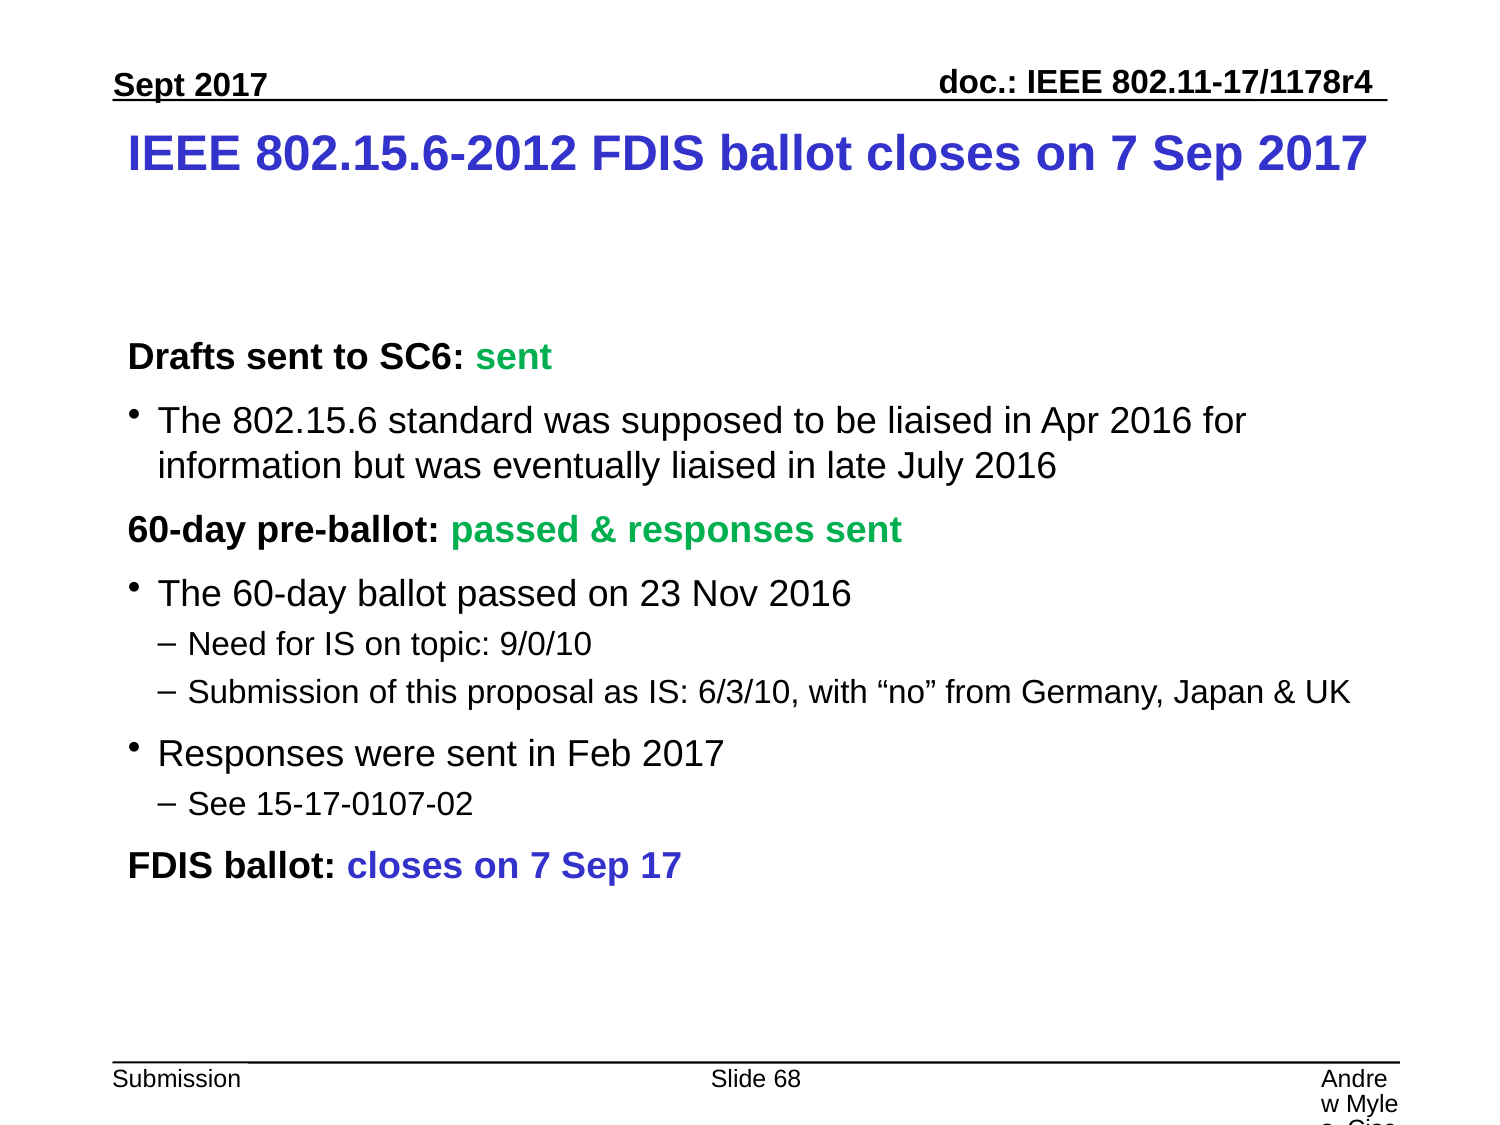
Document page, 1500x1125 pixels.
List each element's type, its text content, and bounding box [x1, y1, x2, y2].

title IEEE 802.15.6-2012 FDIS ballot closes on 7 Sep 2017 [112, 112, 1388, 288]
list Drafts sent to SC6: sent The 802.15.6 standard was supposed to be liaised in Apr 2016 for information but was eventually liaised in late July 2016 60-day pre-ballot: passed & responses sent The 60-day ballot passed on 23 Nov 2016 Need for IS on topic: 9/0/10 Submission of this proposal as IS: 6/3/10, with “no” from Germany, Japan & UK Responses were sent in Feb 2017 See 15-17-0107-02 FDIS ballot: closes on 7 Sep 17 [112, 324, 1388, 1000]
slide_number Slide 68 [709, 1061, 803, 1093]
footer Andrew Myles, Cisco [1320, 1061, 1402, 1093]
